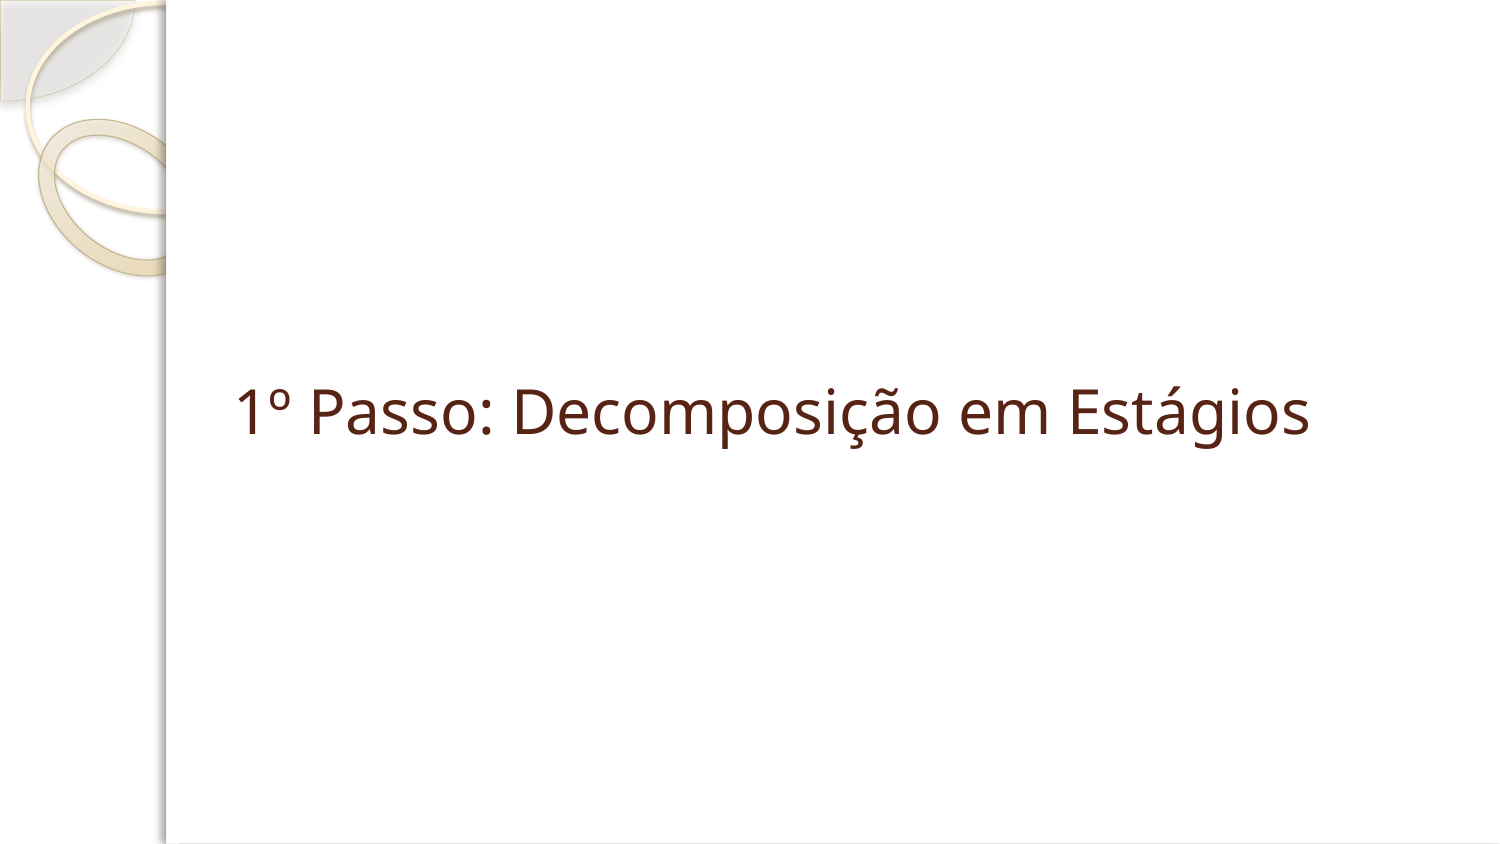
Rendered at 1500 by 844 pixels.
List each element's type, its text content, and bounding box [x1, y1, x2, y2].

title 1º Passo: Decomposição em Estágios [218, 339, 1449, 480]
